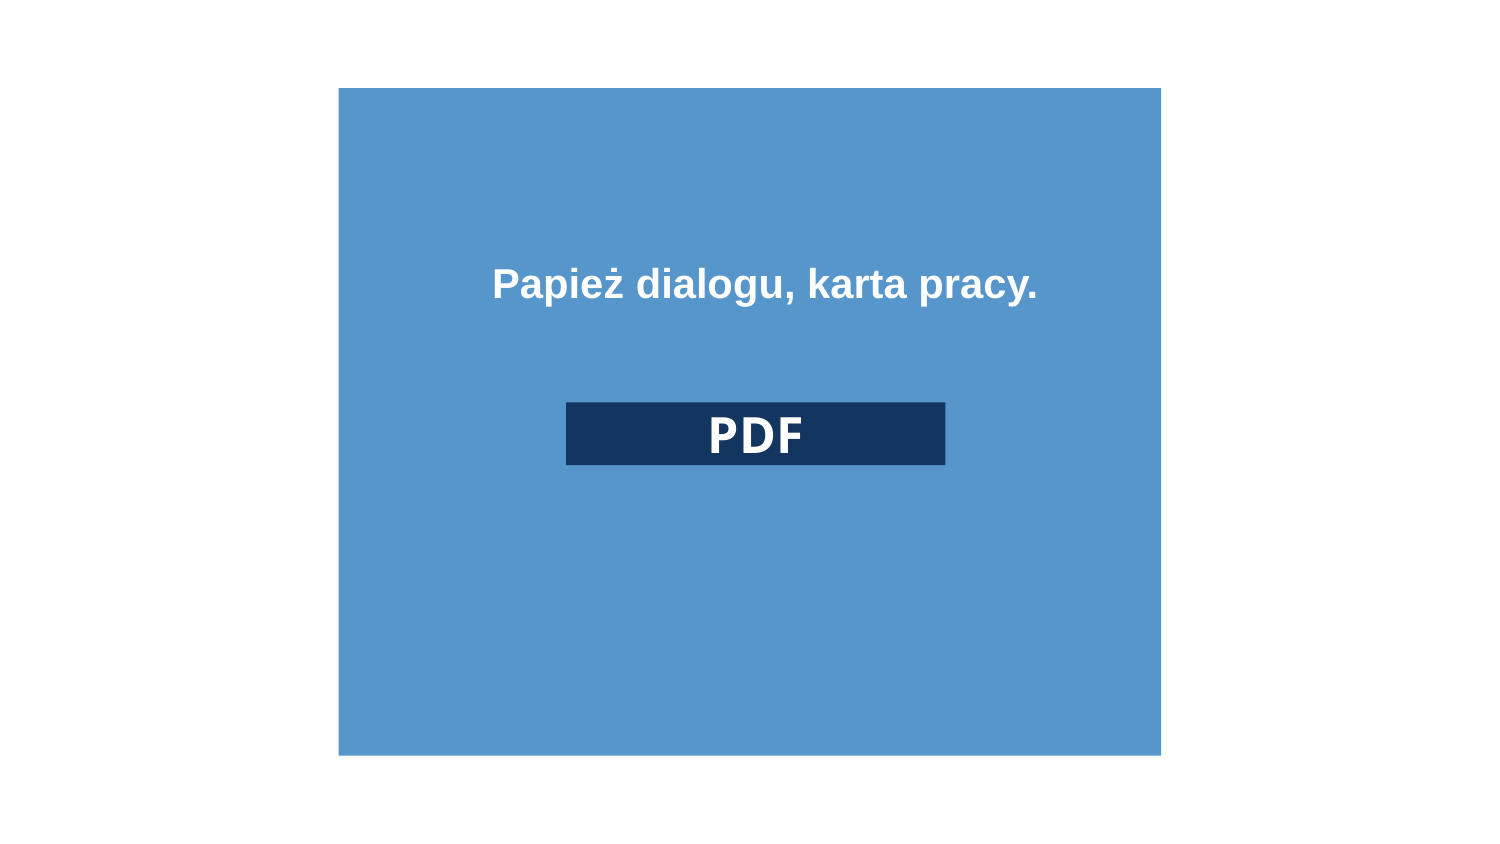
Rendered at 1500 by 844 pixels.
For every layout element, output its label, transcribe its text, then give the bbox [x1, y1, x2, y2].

title PDF [566, 402, 946, 466]
text_box Papież dialogu, karta pracy. [477, 249, 1228, 365]
